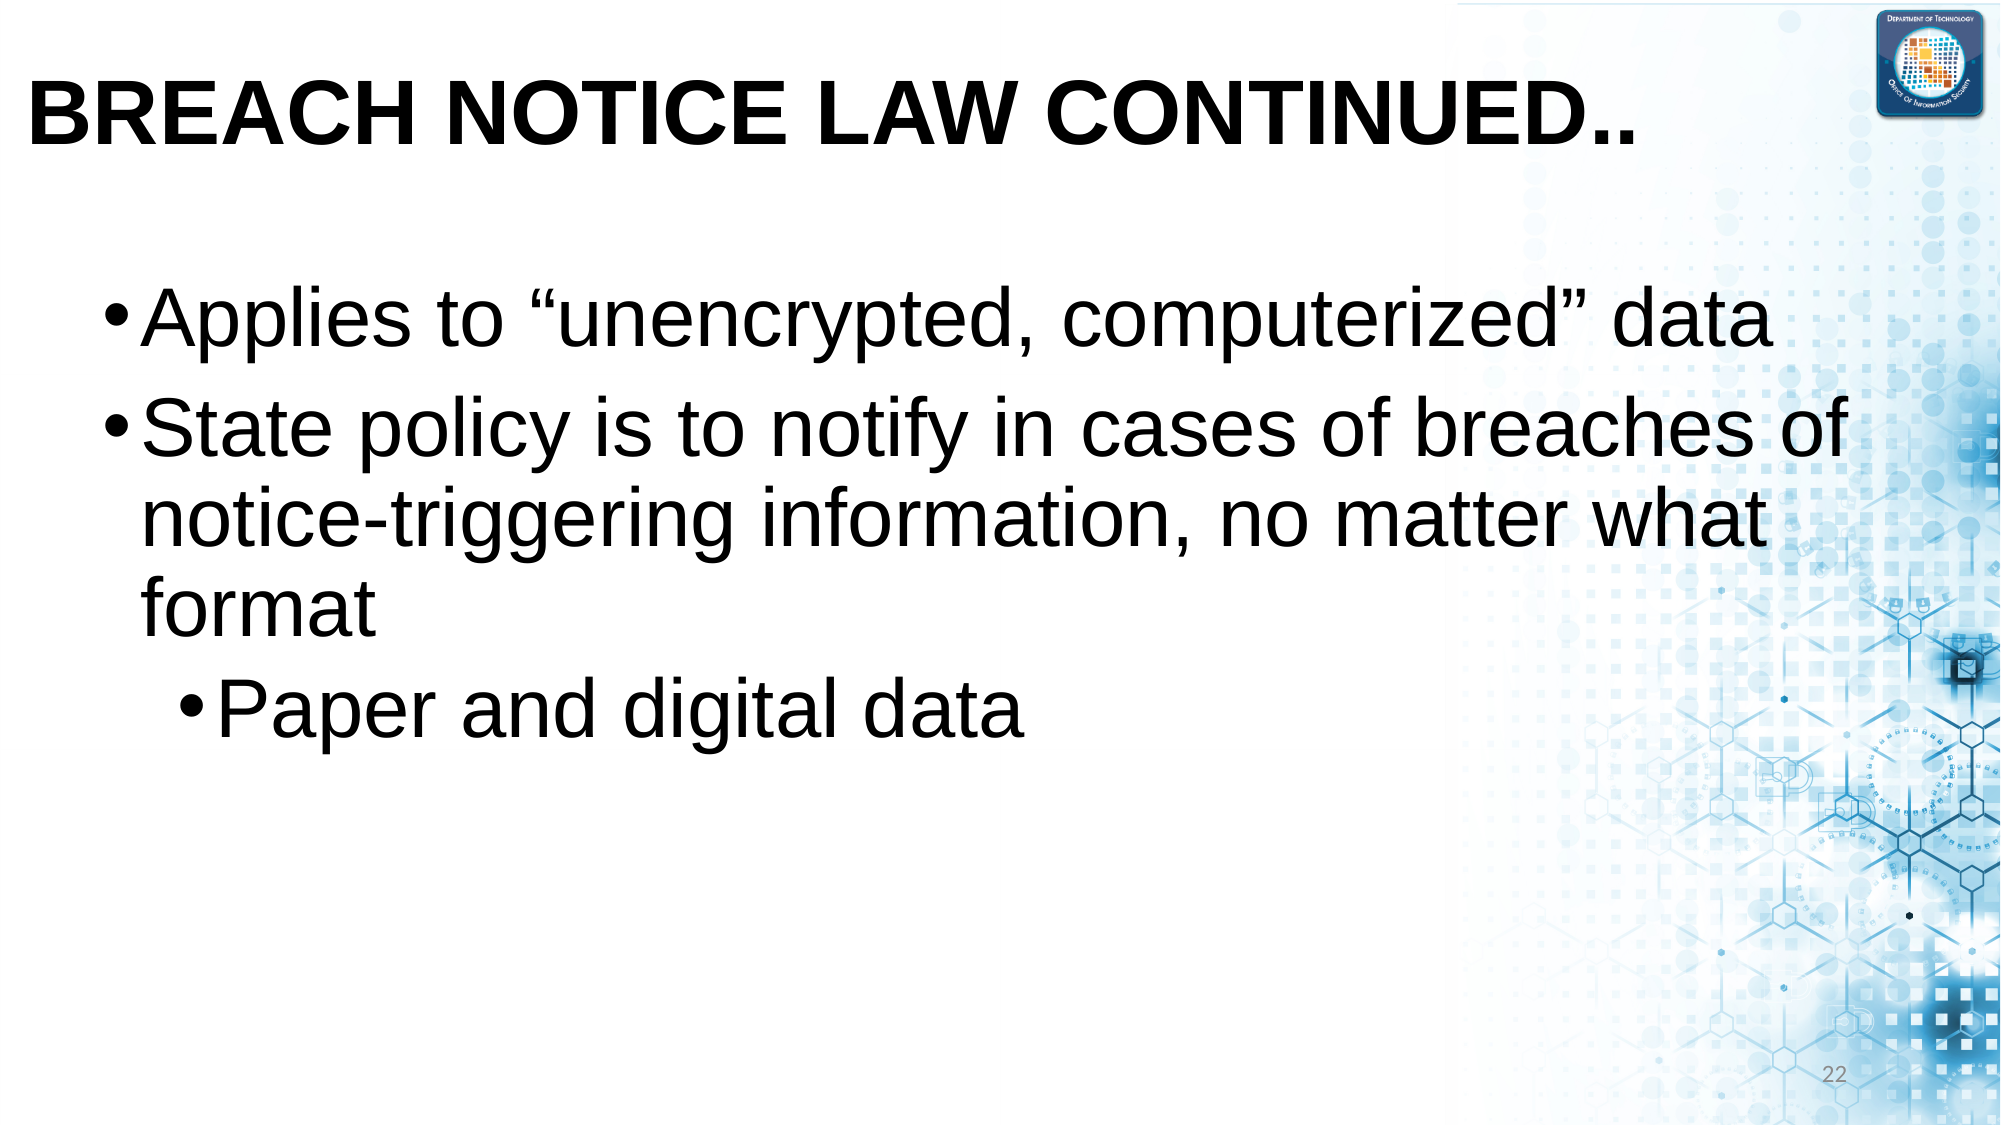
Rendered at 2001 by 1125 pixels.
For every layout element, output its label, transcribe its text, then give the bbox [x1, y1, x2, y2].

text_box Applies to “unencrypted, computerized” data State policy is to notify in cases of breaches of notice-triggering information, no matter what format Paper and digital data [88, 266, 1872, 1010]
title Breach notice law Continued.. [10, 51, 1658, 179]
slide_number 22 [1412, 1042, 1863, 1103]
picture [0, 0, 2001, 1125]
